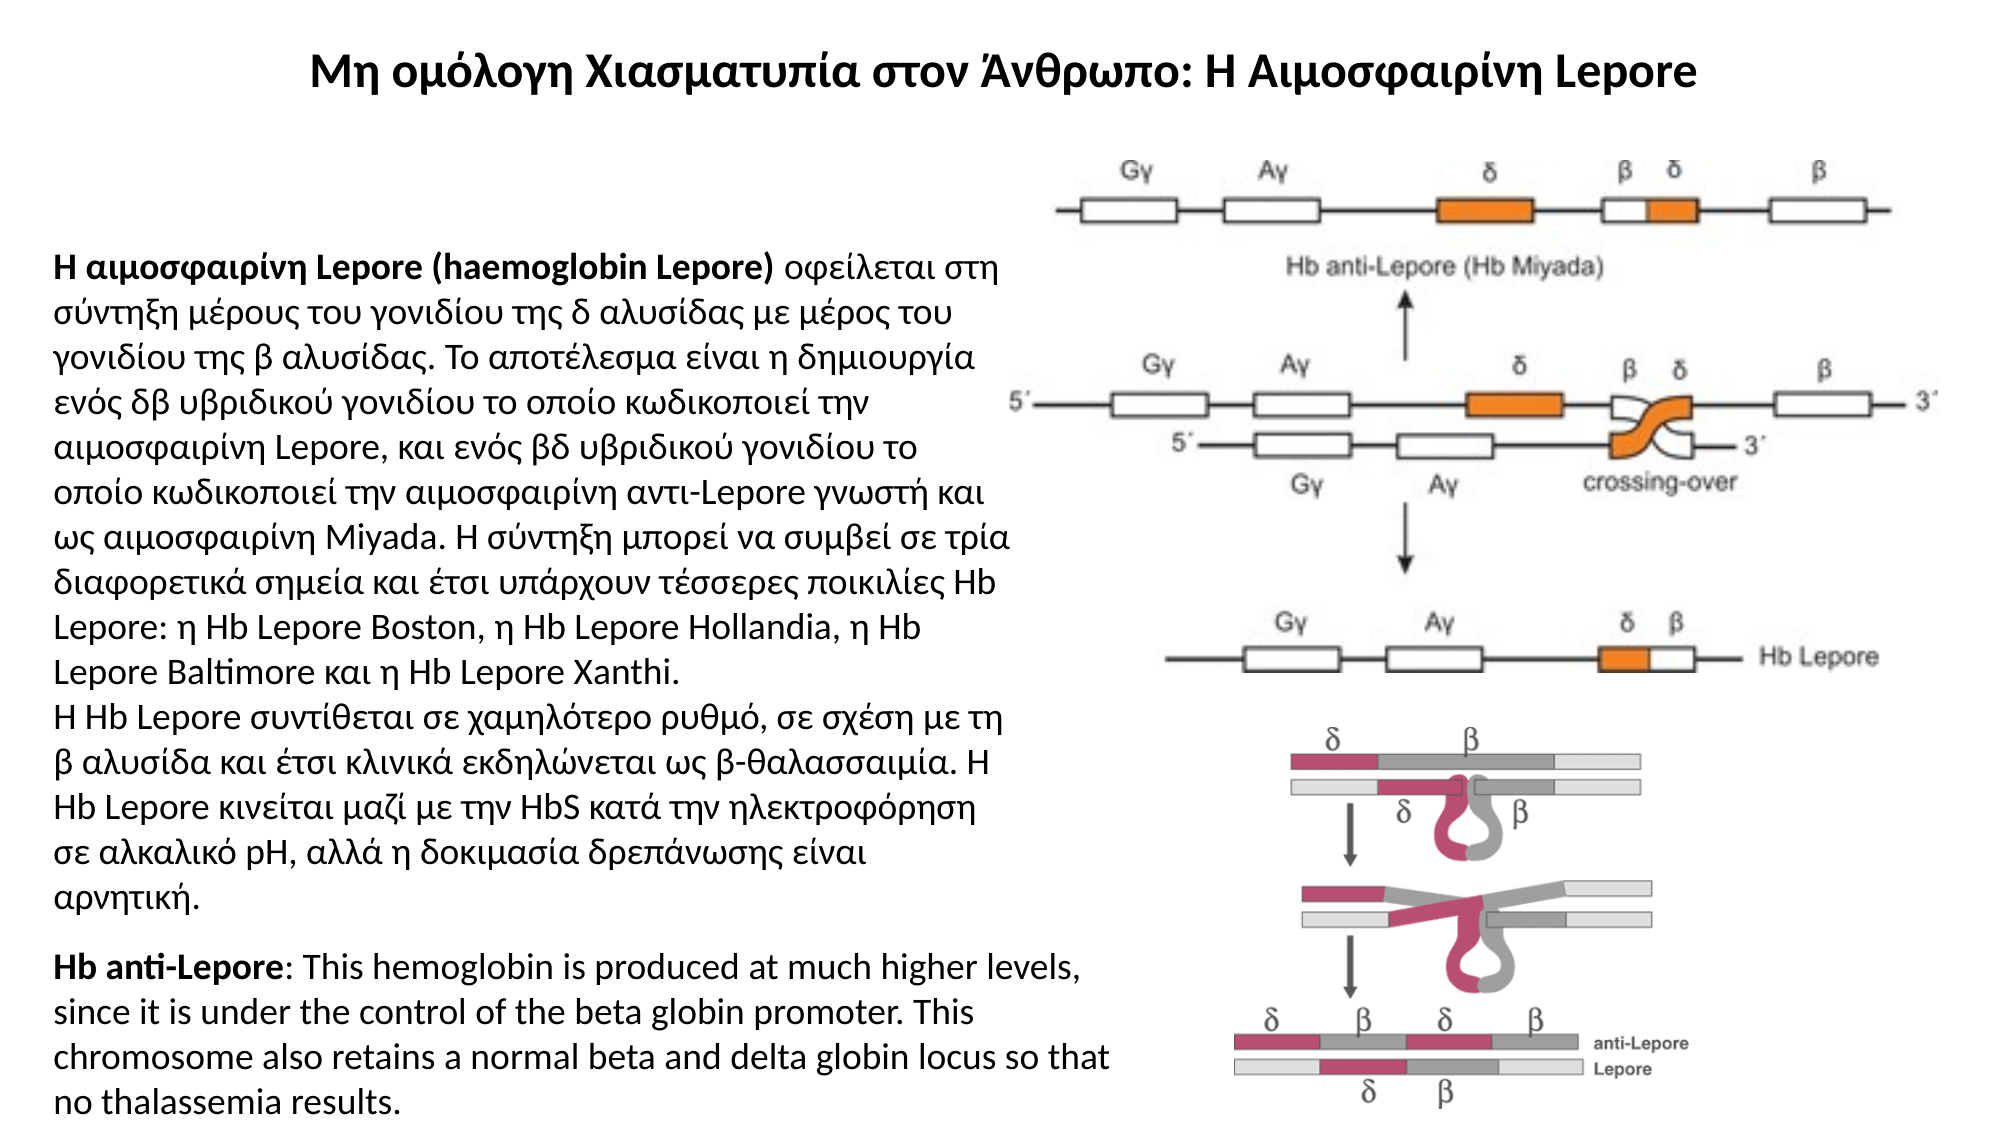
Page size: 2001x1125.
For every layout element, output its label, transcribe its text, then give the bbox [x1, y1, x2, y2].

picture [1009, 160, 1938, 673]
text_box Η αιμοσφαιρίνη Lepore (haemoglobin Lepore) οφείλεται στη σύντηξη μέρους του γονιδίου της δ αλυσίδας με μέρος του γονιδίου της β αλυσίδας. Το αποτέλεσμα είναι η δημιουργία ενός δβ υβριδικού γονιδίου το οποίο κωδικοποιεί την αιμοσφαιρίνη Lepore, και ενός βδ υβριδικού γονιδίου το οποίο κωδικοποιεί την αιμοσφαιρίνη αντι-Lepore γνωστή και ως αιμοσφαιρίνη Miyada. Η σύντηξη μπορεί να συμβεί σε τρία διαφορετικά σημεία και έτσι υπάρχουν τέσσερες ποικιλίες Hb Lepore: η Hb Lepore Boston, η Hb Lepore Hollandia, η Hb Lepore Baltimore και η Hb Lepore Xanthi. Η Hb Lepore συντίθεται σε χαμηλότερο ρυθμό, σε σχέση με τη β αλυσίδα και έτσι κλινικά εκδηλώνεται ως β-θαλασσαιμία. Η Hb Lepore κινείται μαζί με την HbS κατά την ηλεκτροφόρηση σε αλκαλικό pH, αλλά η δοκιμασία δρεπάνωσης είναι αρνητική. [38, 234, 1032, 934]
text_box Hb anti-Lepore: This hemoglobin is produced at much higher levels, since it is under the control of the beta globin promoter. This chromosome also retains a normal beta and delta globin locus so that no thalassemia results. [38, 934, 1158, 1125]
text_box Μη ομόλογη Χιασματυπία στον Άνθρωπο: Η Αιμοσφαιρίνη Lepore [294, 30, 1725, 106]
picture [1234, 727, 1689, 1109]
